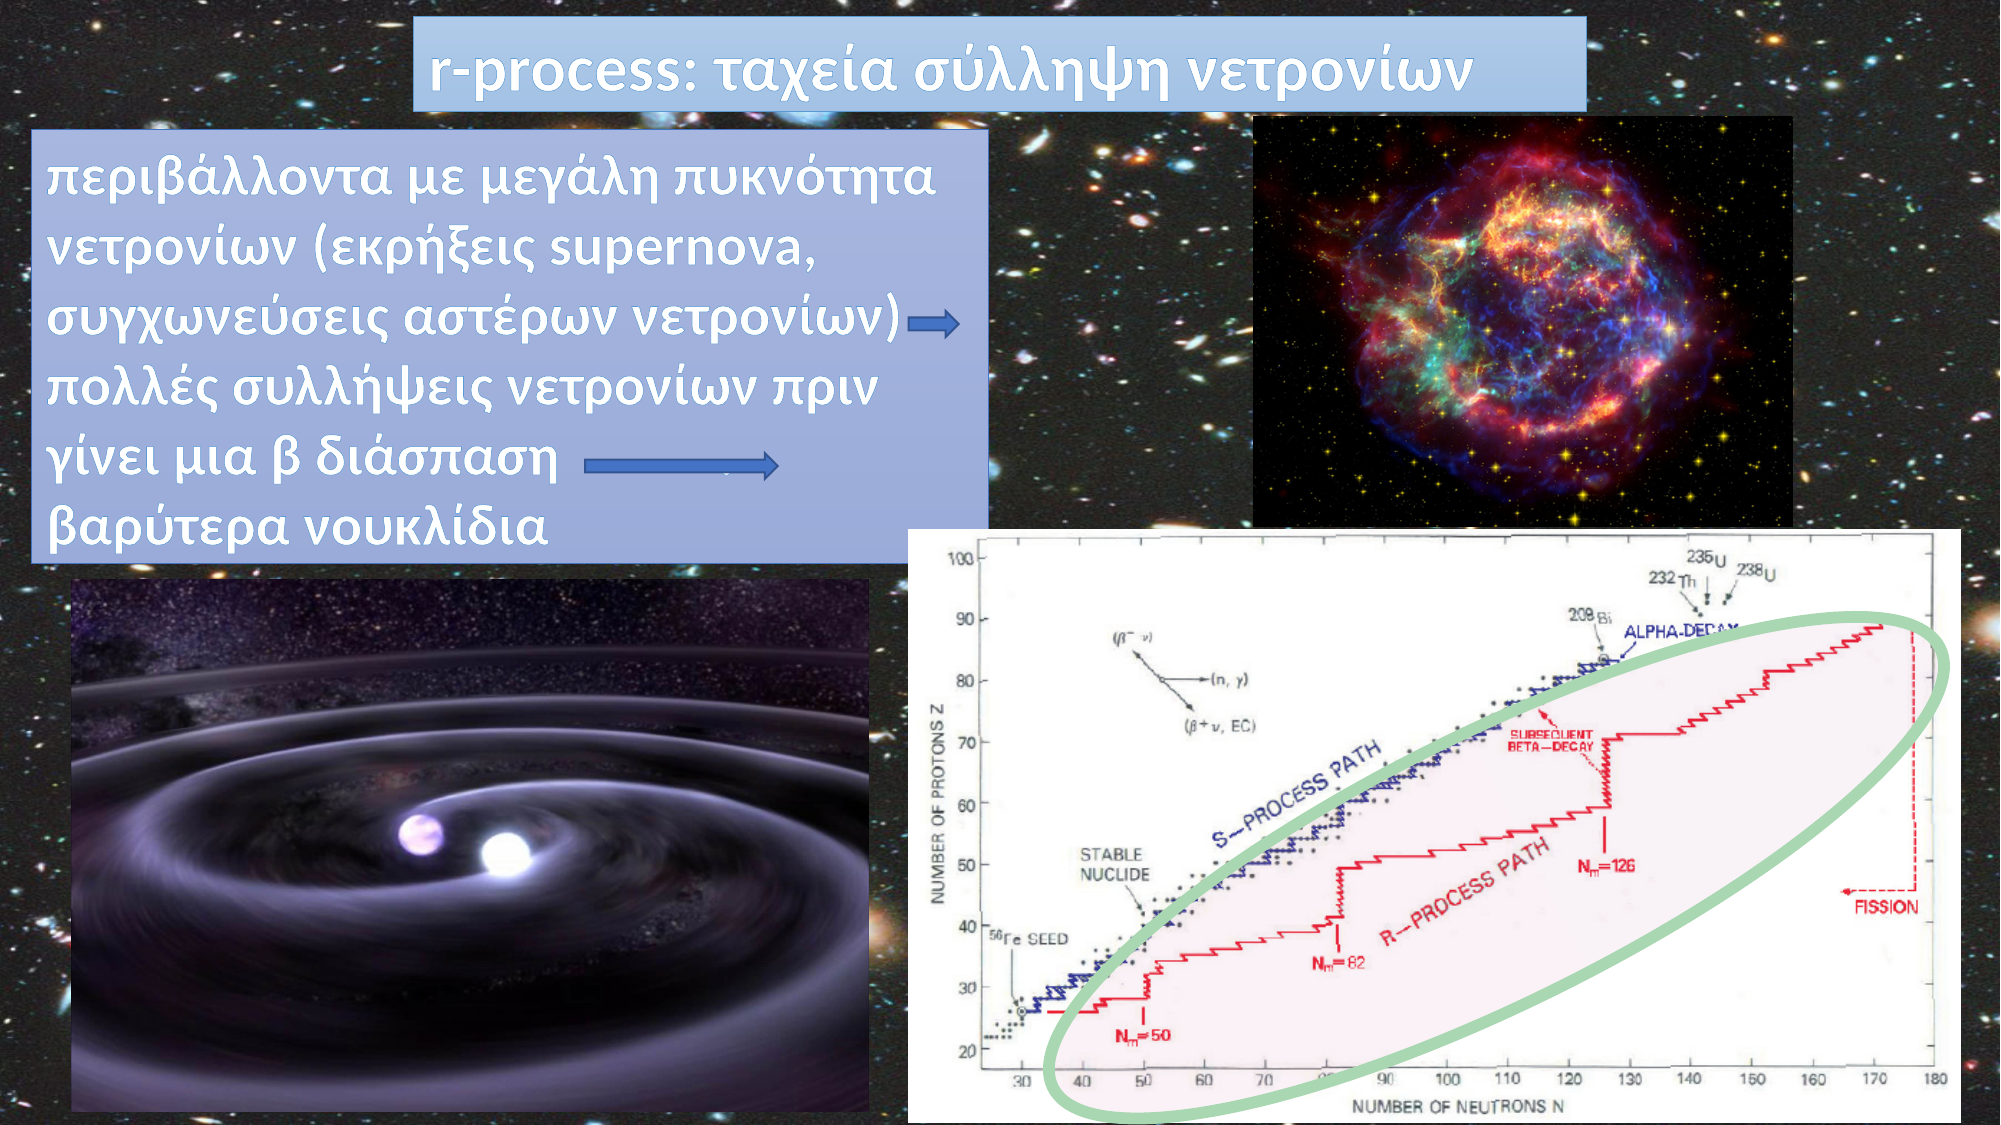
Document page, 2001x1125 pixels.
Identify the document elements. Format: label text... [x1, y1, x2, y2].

picture [908, 529, 1961, 1123]
picture [71, 579, 869, 1112]
picture [1253, 116, 1793, 528]
text_box [584, 450, 780, 482]
text_box περιβάλλοντα με μεγάλη πυκνότητα νετρονίων (εκρήξεις supernova, συγχωνεύσεις αστέρων νετρονίων) πολλές συλλήψεις νετρονίων πριν γίνει μια β διάσπαση . βαρύτερα νουκλίδια [31, 129, 989, 564]
text_box r-process: ταχεία σύλληψη νετρονίων [413, 16, 1587, 112]
text_box [907, 308, 961, 340]
